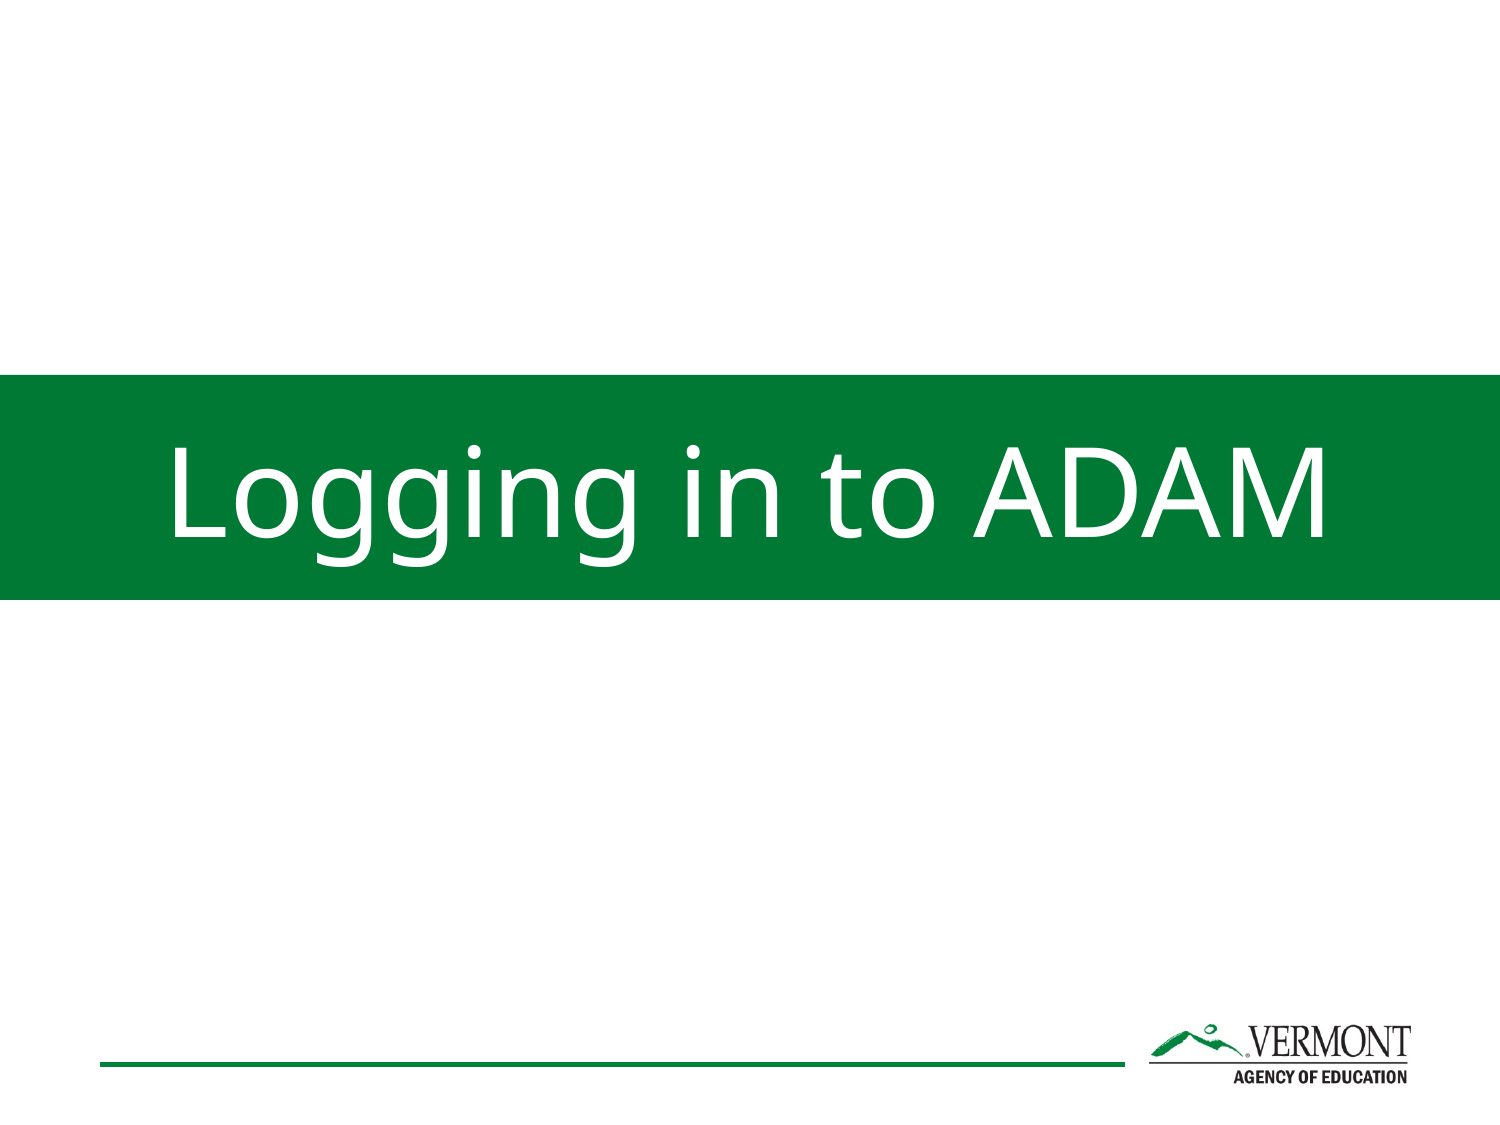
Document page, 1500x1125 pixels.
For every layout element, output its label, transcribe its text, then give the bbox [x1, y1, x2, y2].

picture [1149, 1024, 1411, 1101]
text_box Logging in to ADAM [0, 374, 1500, 600]
